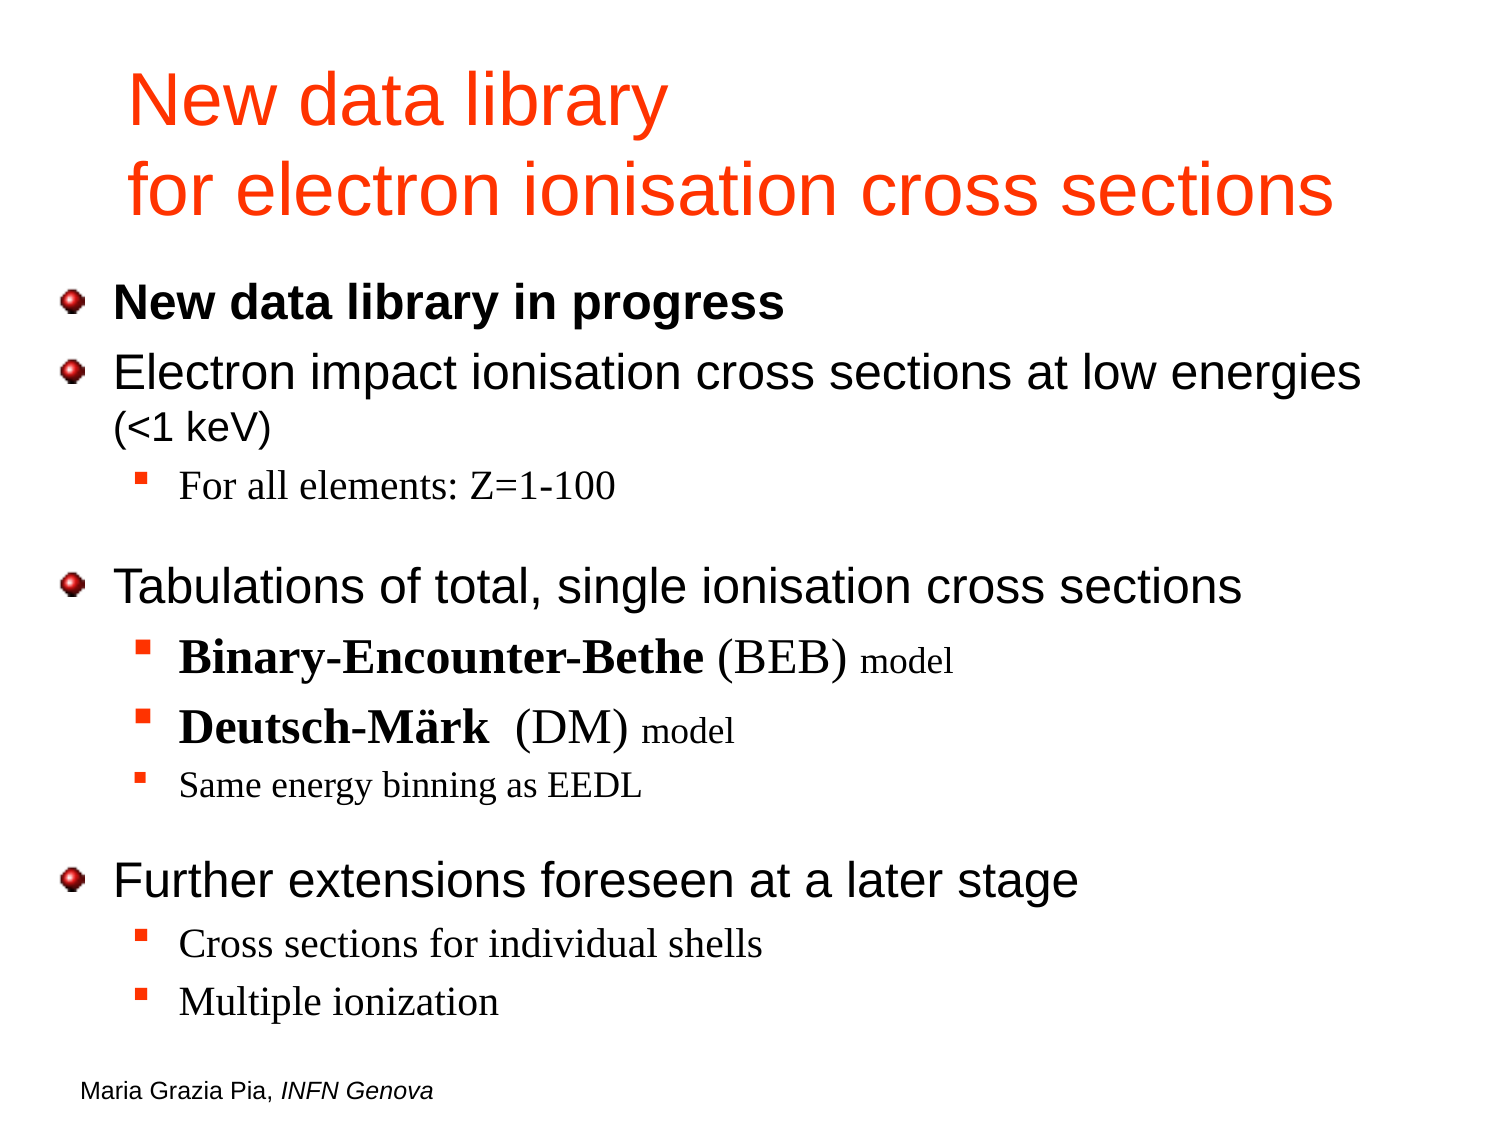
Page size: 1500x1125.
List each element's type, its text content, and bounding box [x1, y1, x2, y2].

title New data library for electron ionisation cross sections [112, 56, 1388, 226]
list New data library in progress Electron impact ionisation cross sections at low energies (<1 keV) For all elements: Z=1-100 Tabulations of total, single ionisation cross sections Binary-Encounter-Bethe (BEB) model Deutsch-Märk (DM) model Same energy binning as EEDL Further extensions foreseen at a later stage Cross sections for individual shells Multiple ionization [41, 261, 1410, 1038]
picture [56, 285, 85, 314]
picture [56, 355, 85, 384]
picture [56, 568, 85, 597]
picture [56, 863, 85, 892]
